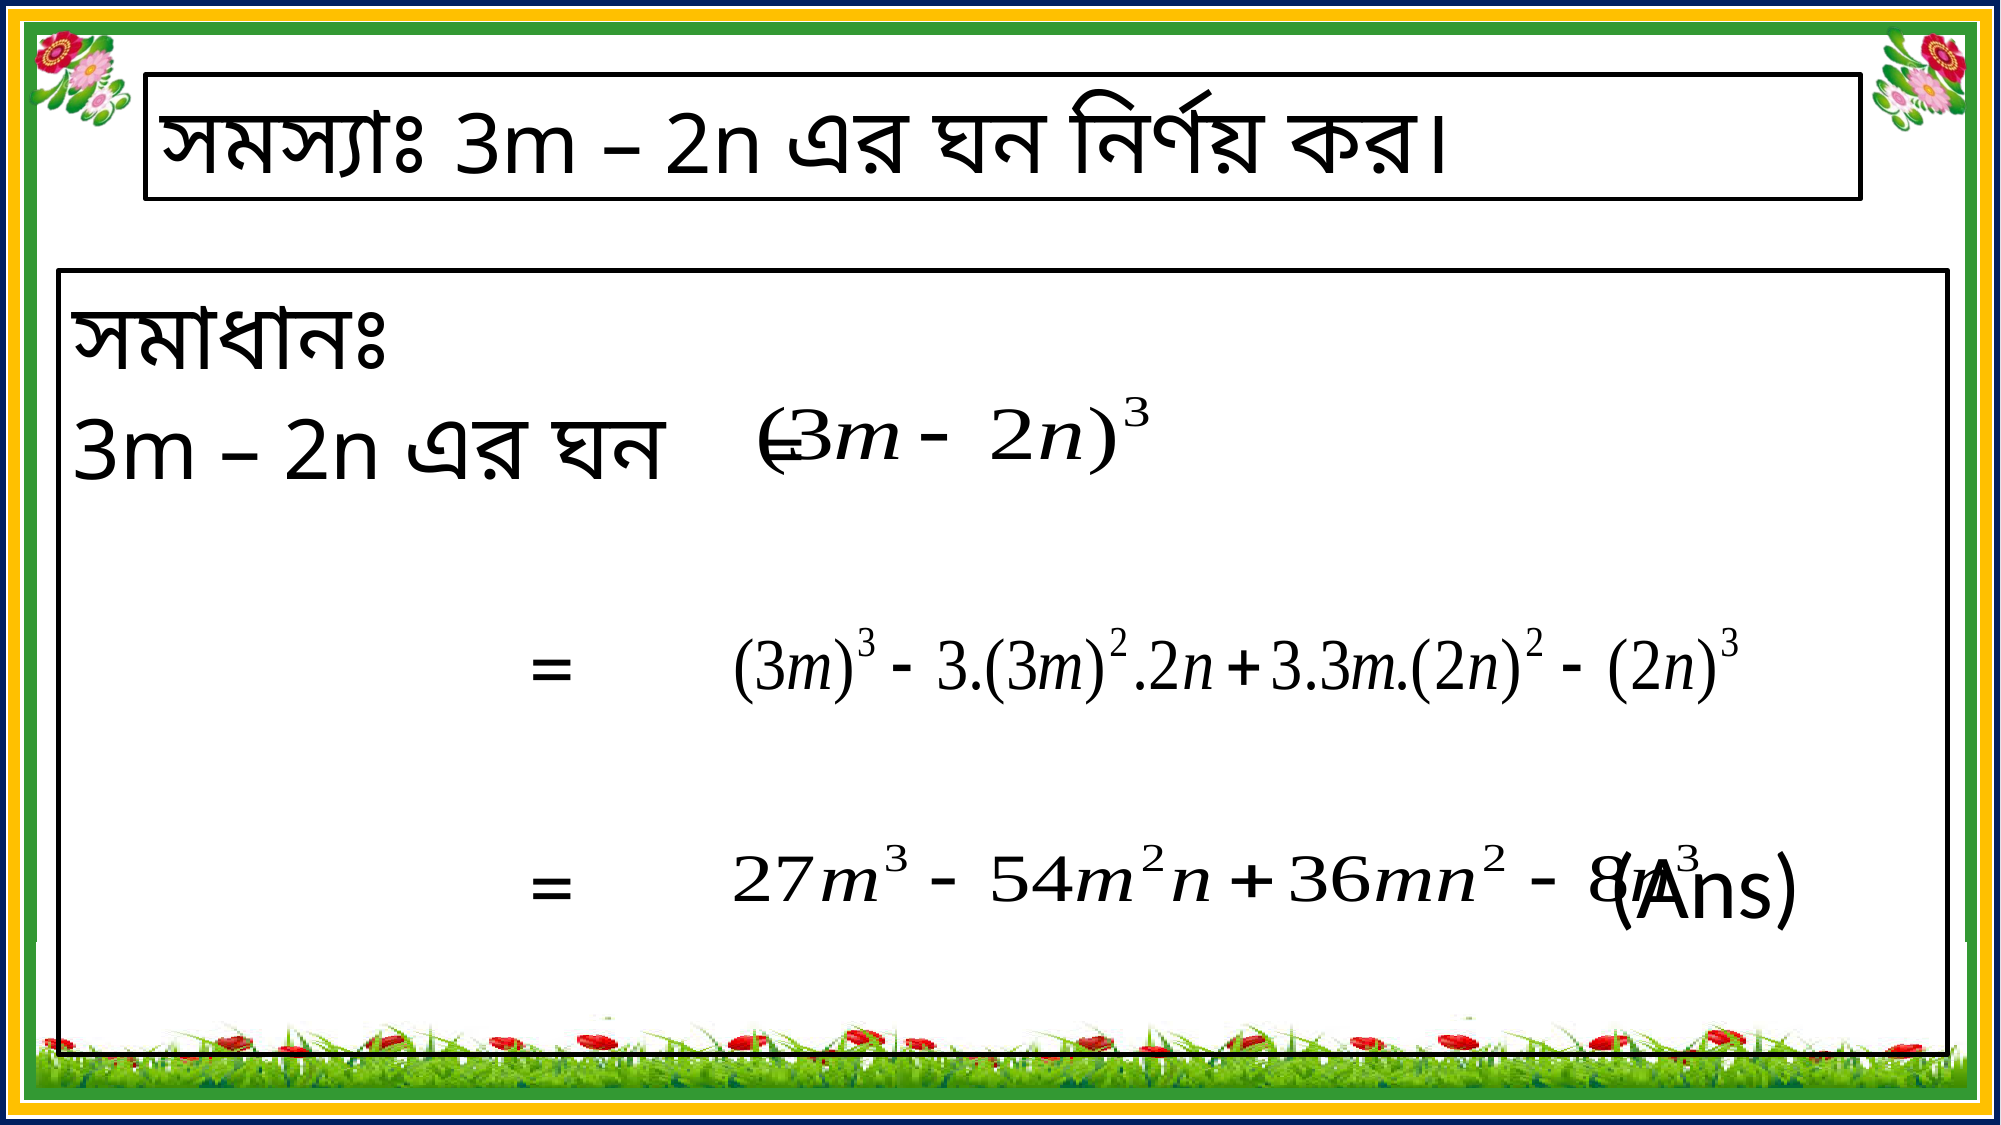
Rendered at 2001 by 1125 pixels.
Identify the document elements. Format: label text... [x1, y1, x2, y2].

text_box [724, 610, 1748, 721]
picture [1838, 0, 2001, 162]
text_box সমাধানঃ 3m – 2n এর ঘন = = = (Ans) [58, 270, 1948, 1055]
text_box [718, 828, 1713, 919]
picture [1, 0, 156, 157]
text_box সমস্যাঃ 3m – 2n এর ঘন নির্ণয় কর। [145, 74, 1861, 200]
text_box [741, 378, 1168, 492]
picture [36, 942, 1967, 1088]
